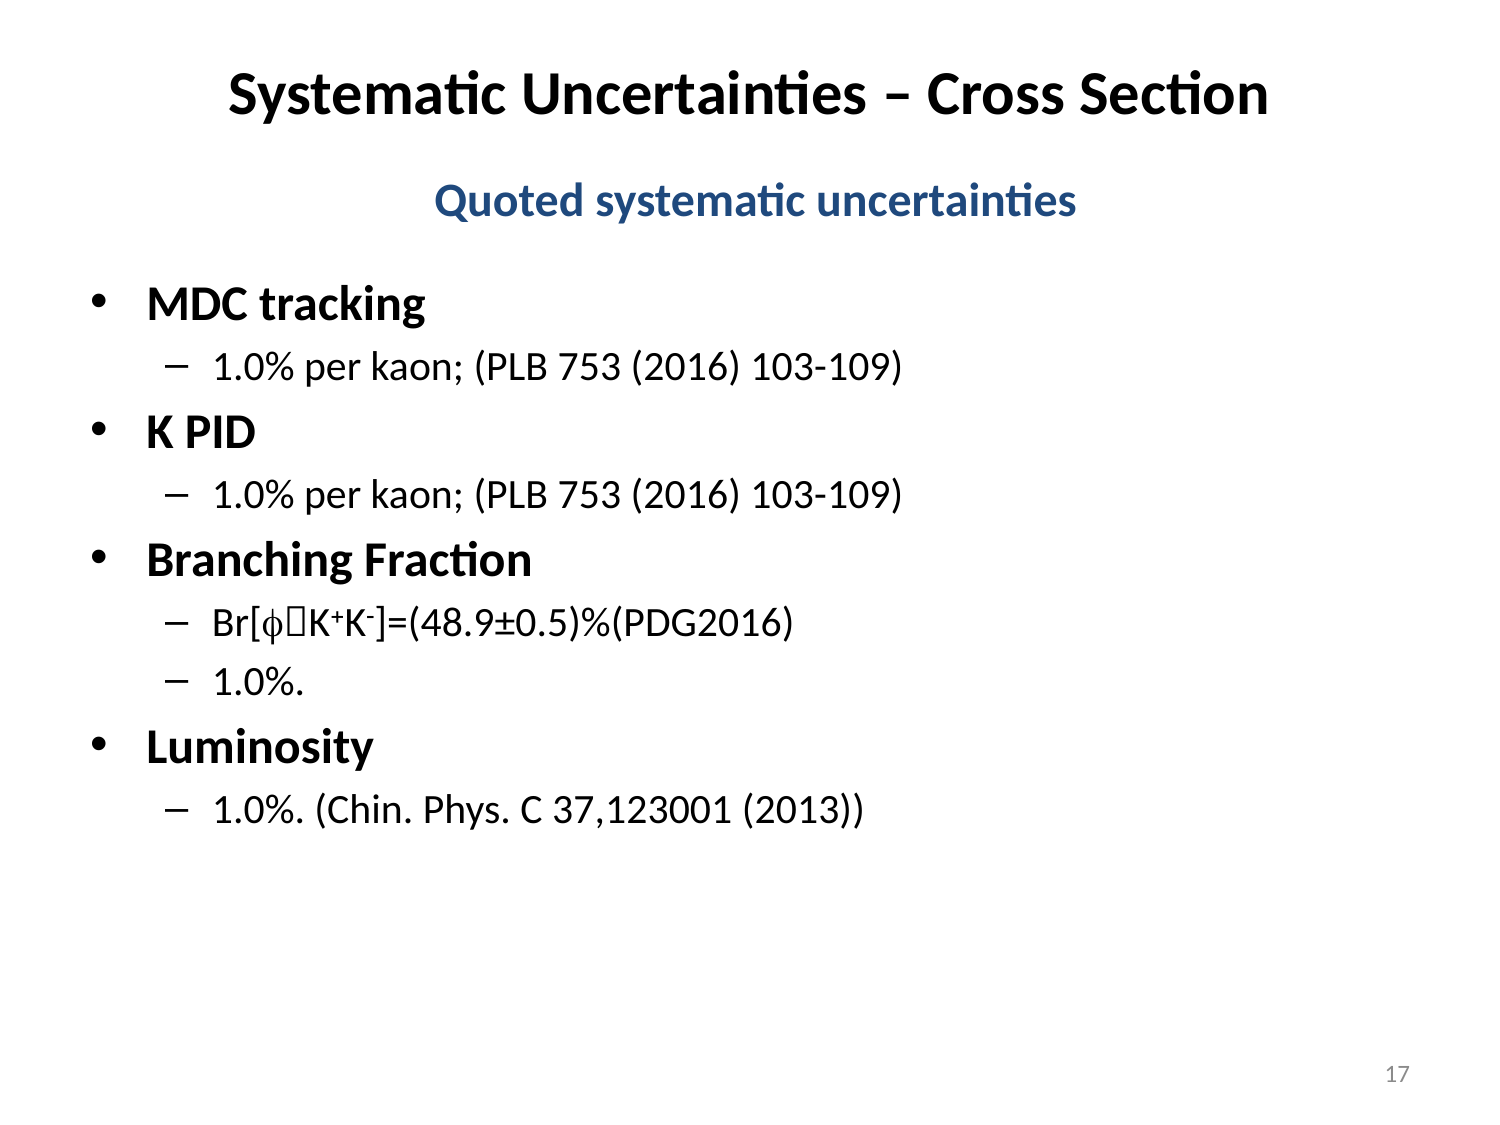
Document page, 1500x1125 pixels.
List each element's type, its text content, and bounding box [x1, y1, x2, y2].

slide_number 17 [1074, 1042, 1425, 1103]
title Systematic Uncertainties – Cross Section [75, 0, 1425, 183]
list MDC tracking 1.0% per kaon; (PLB 753 (2016) 103-109) K PID 1.0% per kaon; (PLB 753 (2016) 103-109) Branching Fraction Br[fK+K-]=(48.9±0.5)%(PDG2016) 1.0%. Luminosity 1.0%. (Chin. Phys. C 37,123001 (2013)) [75, 262, 1425, 1005]
text_box Quoted systematic uncertainties [360, 160, 1152, 234]
